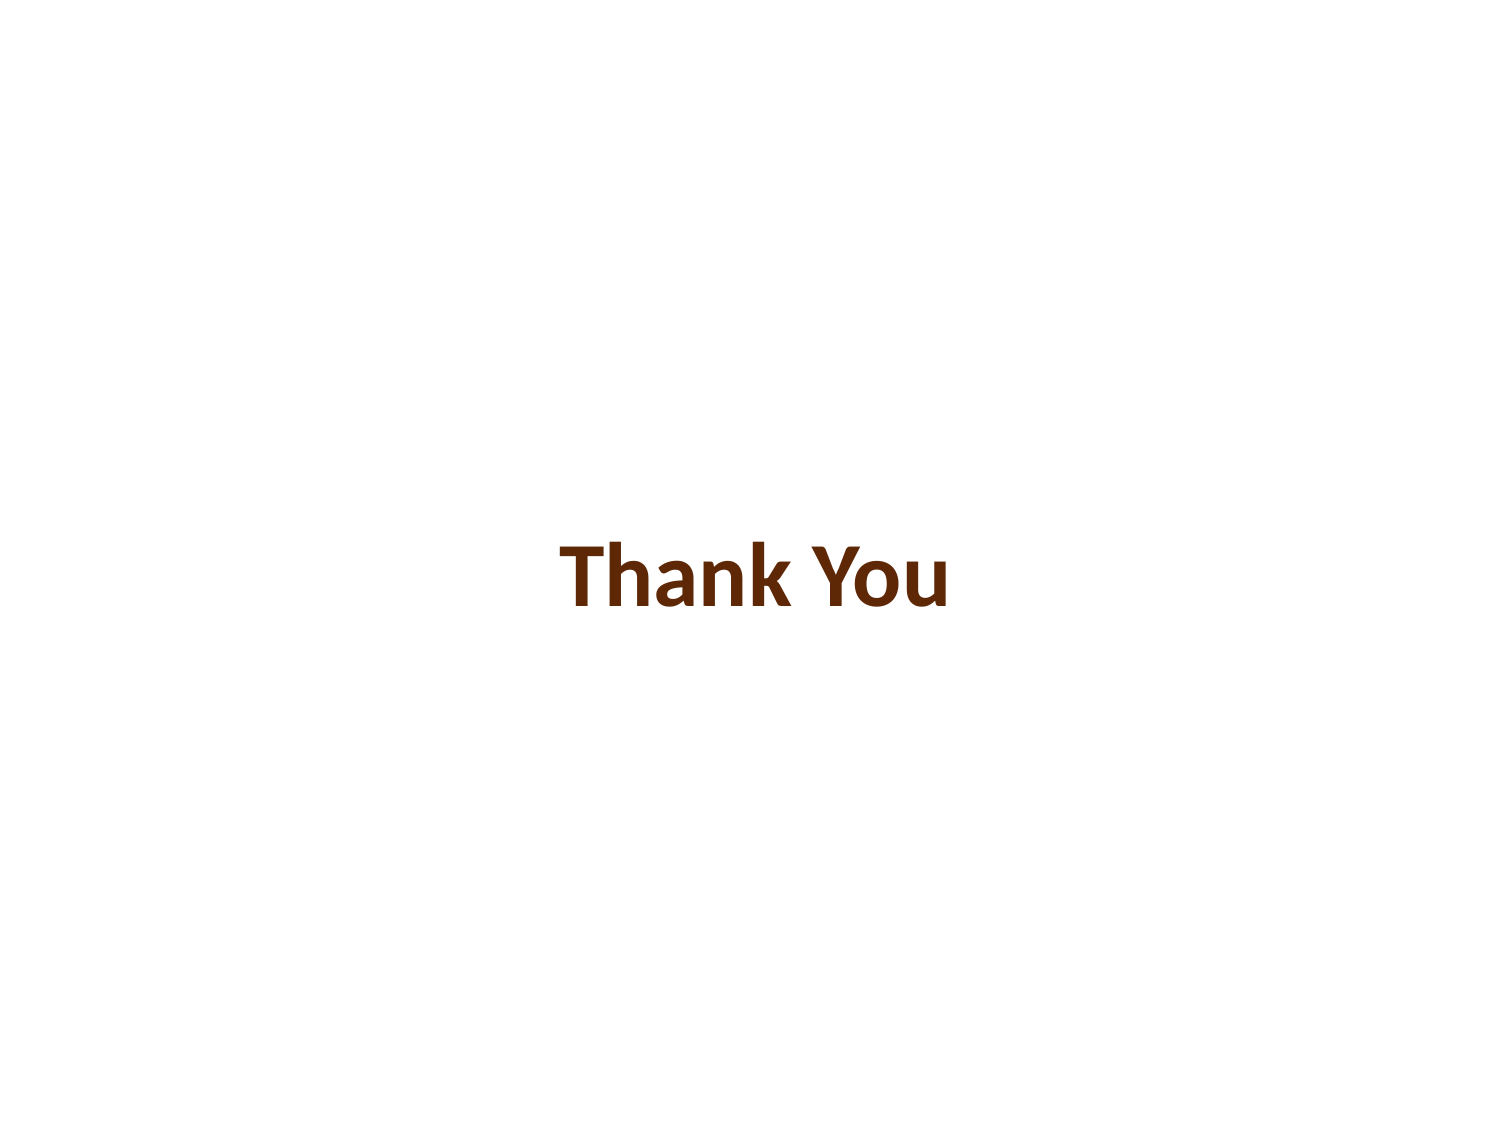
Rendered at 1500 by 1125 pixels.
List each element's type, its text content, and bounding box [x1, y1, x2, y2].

title Thank You [151, 429, 1359, 711]
